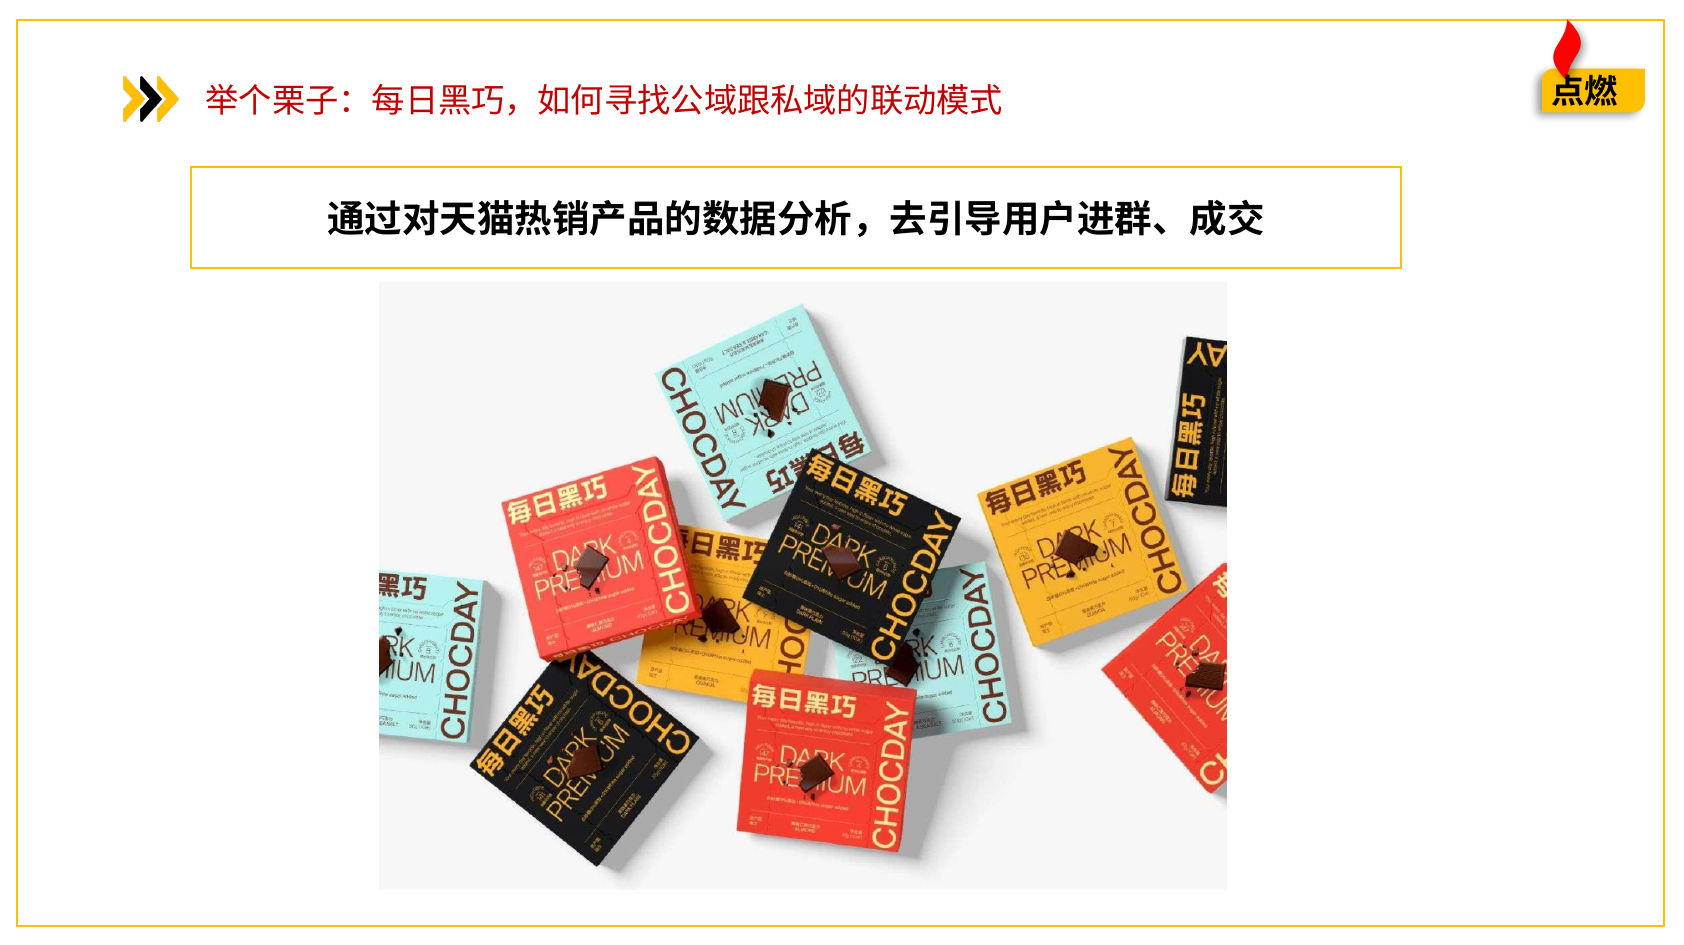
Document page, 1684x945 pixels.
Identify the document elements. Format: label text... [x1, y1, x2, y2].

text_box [123, 76, 180, 122]
picture [379, 282, 1228, 890]
text_box [16, 19, 1665, 927]
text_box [1536, 19, 1645, 118]
text_box 通过对天猫热销产品的数据分析，去引导用户进群、成交 [190, 166, 1402, 269]
text_box 举个栗子：每日黑巧，如何寻找公域跟私域的联动模式 [190, 71, 1227, 127]
